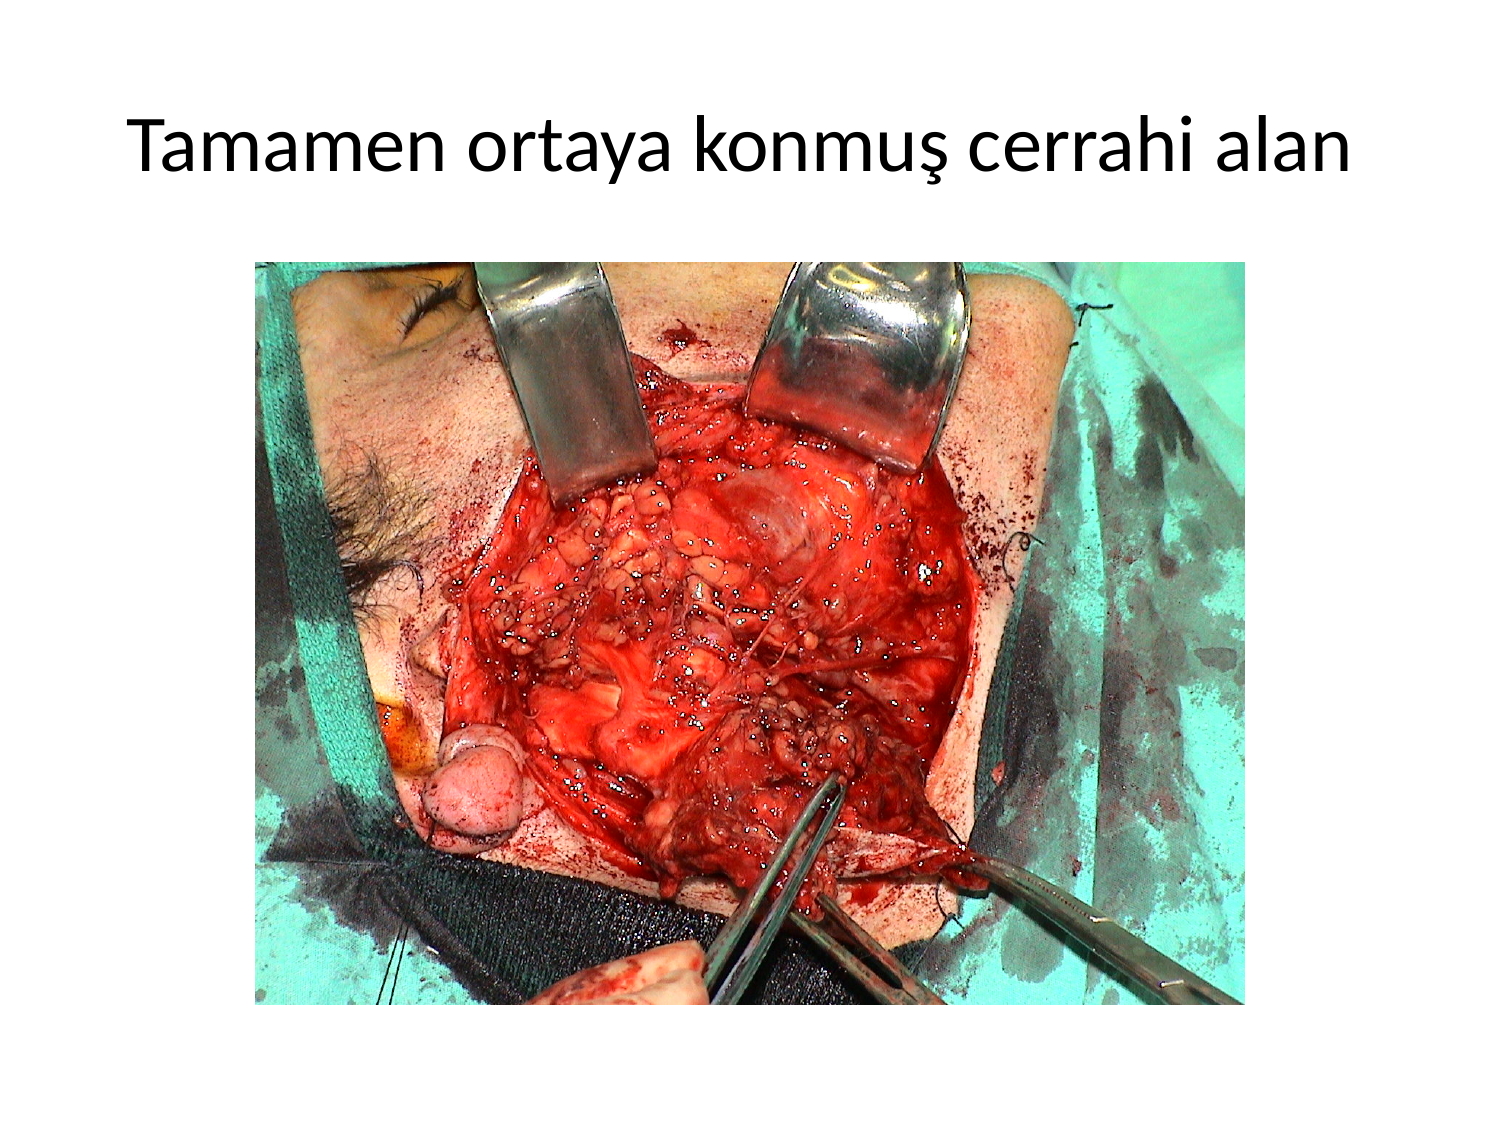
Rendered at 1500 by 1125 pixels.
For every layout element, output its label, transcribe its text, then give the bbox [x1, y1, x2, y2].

title Tamamen ortaya konmuş cerrahi alan [75, 45, 1425, 233]
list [254, 262, 1246, 1006]
